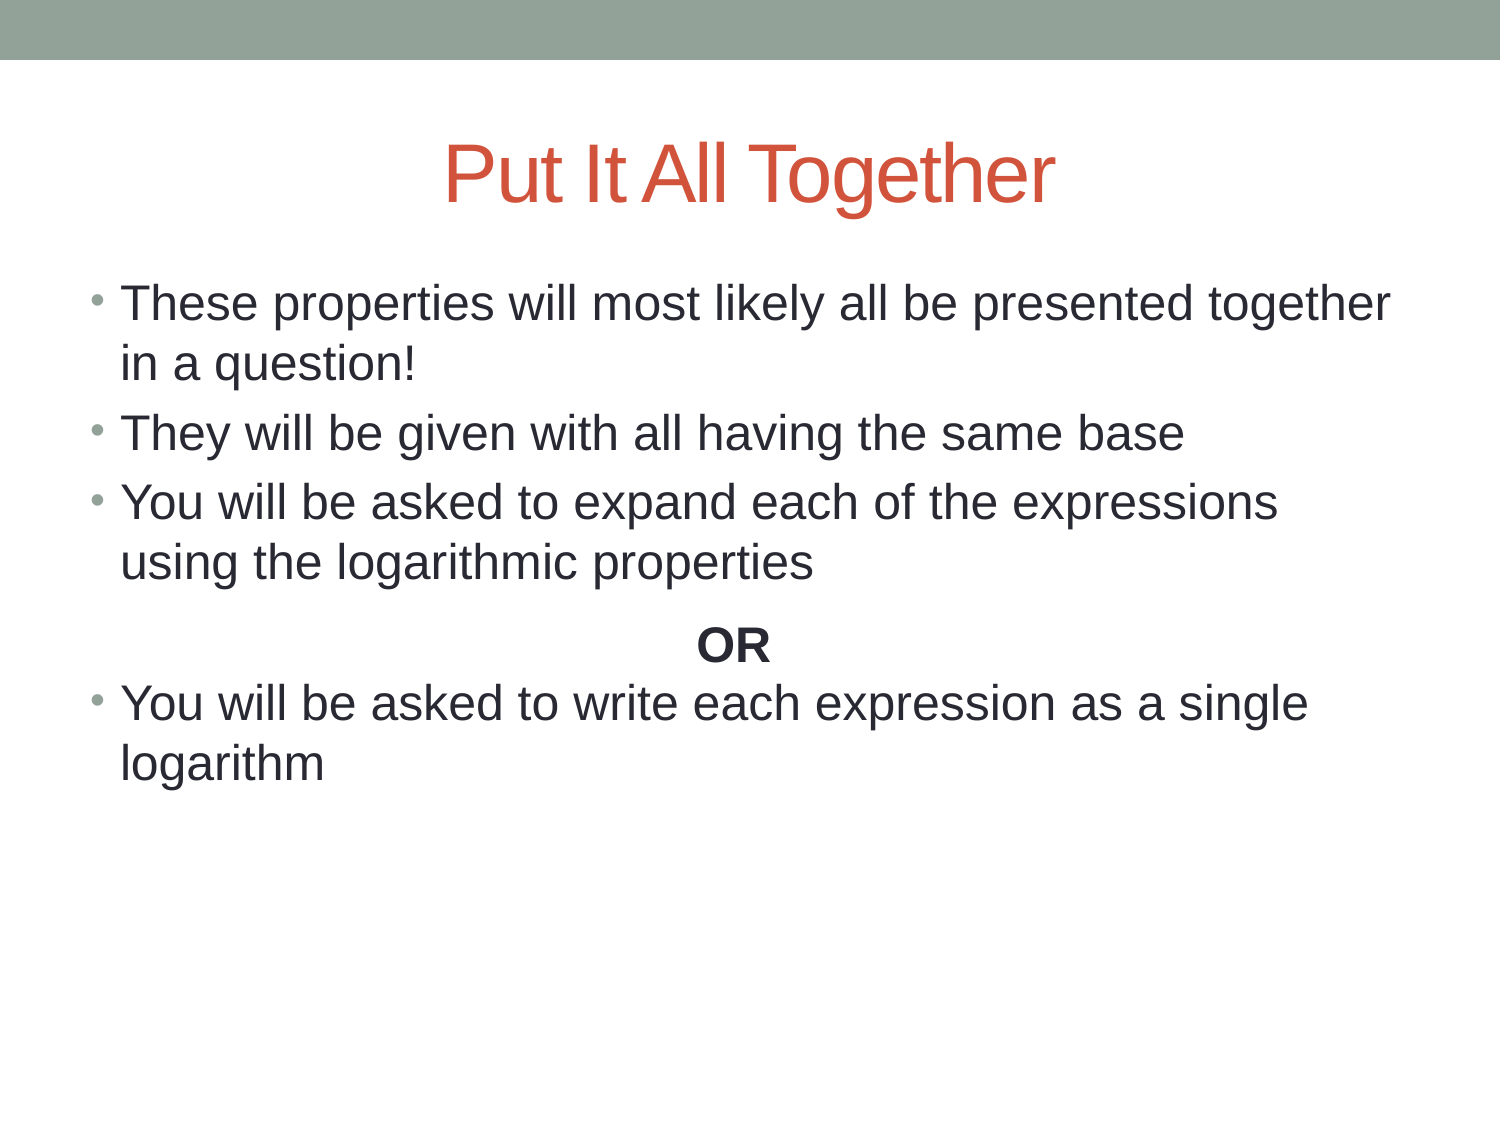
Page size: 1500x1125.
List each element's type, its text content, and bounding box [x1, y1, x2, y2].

text_box OR [681, 605, 872, 680]
list These properties will most likely all be presented together in a question! They will be given with all having the same base You will be asked to expand each of the expressions using the logarithmic properties You will be asked to write each expression as a single logarithm [75, 262, 1425, 1063]
title Put It All Together [75, 87, 1425, 250]
